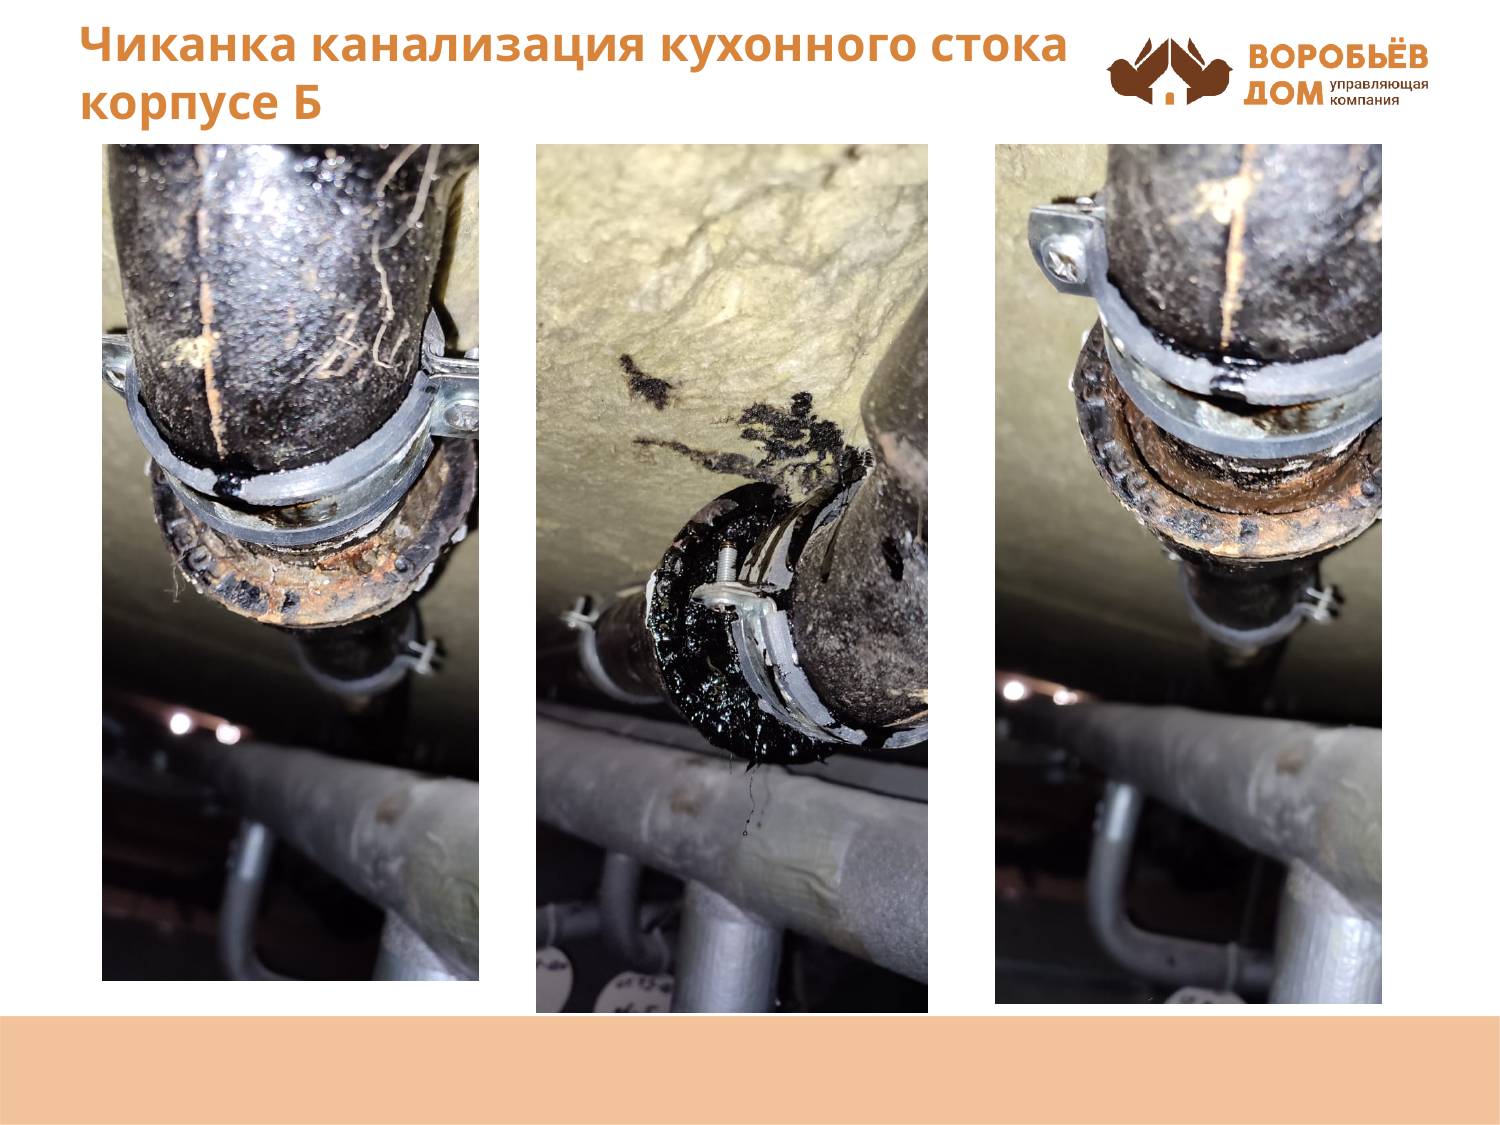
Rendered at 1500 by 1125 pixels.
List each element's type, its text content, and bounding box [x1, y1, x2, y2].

picture [536, 144, 928, 1013]
picture [995, 144, 1382, 1004]
picture [102, 144, 480, 981]
picture [0, 1016, 1500, 1125]
text_box Чиканка канализация кухонного стока корпусе Б [64, 50, 1099, 93]
picture [1105, 37, 1428, 106]
